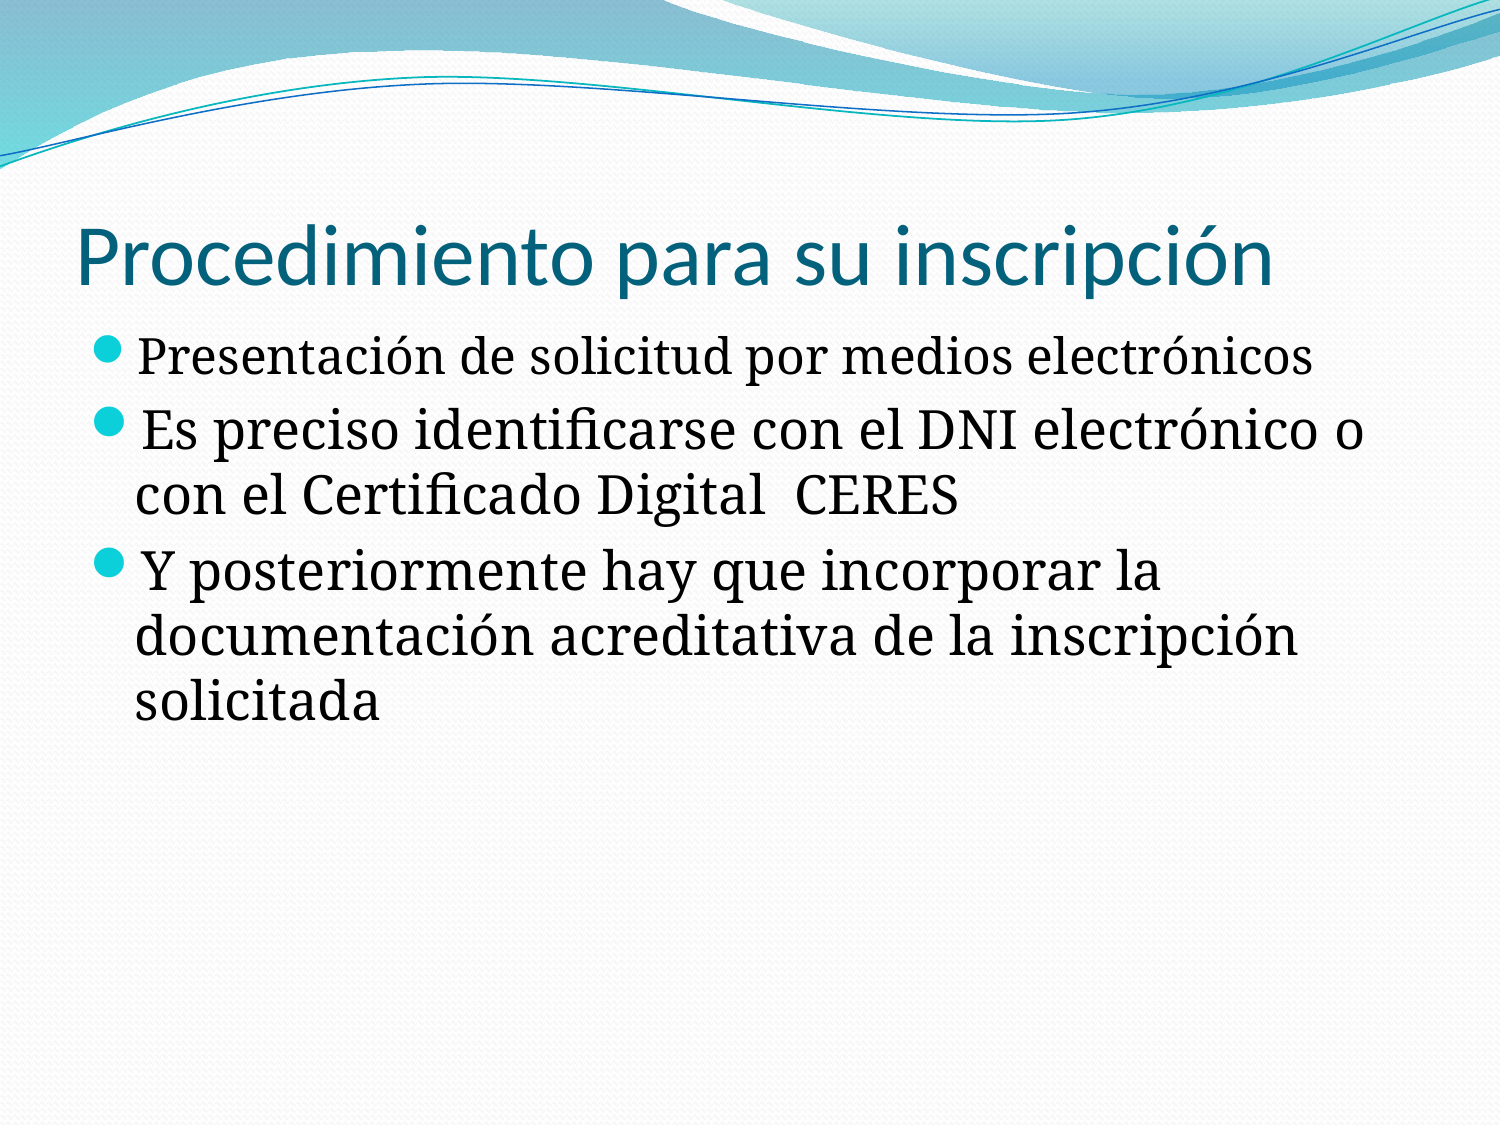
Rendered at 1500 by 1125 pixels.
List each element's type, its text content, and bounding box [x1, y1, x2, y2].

list Presentación de solicitud por medios electrónicos Es preciso identificarse con el DNI electrónico o con el Certificado Digital CERES Y posteriormente hay que incorporar la documentación acreditativa de la inscripción solicitada [75, 317, 1425, 1038]
title Procedimiento para su inscripción [75, 115, 1425, 303]
